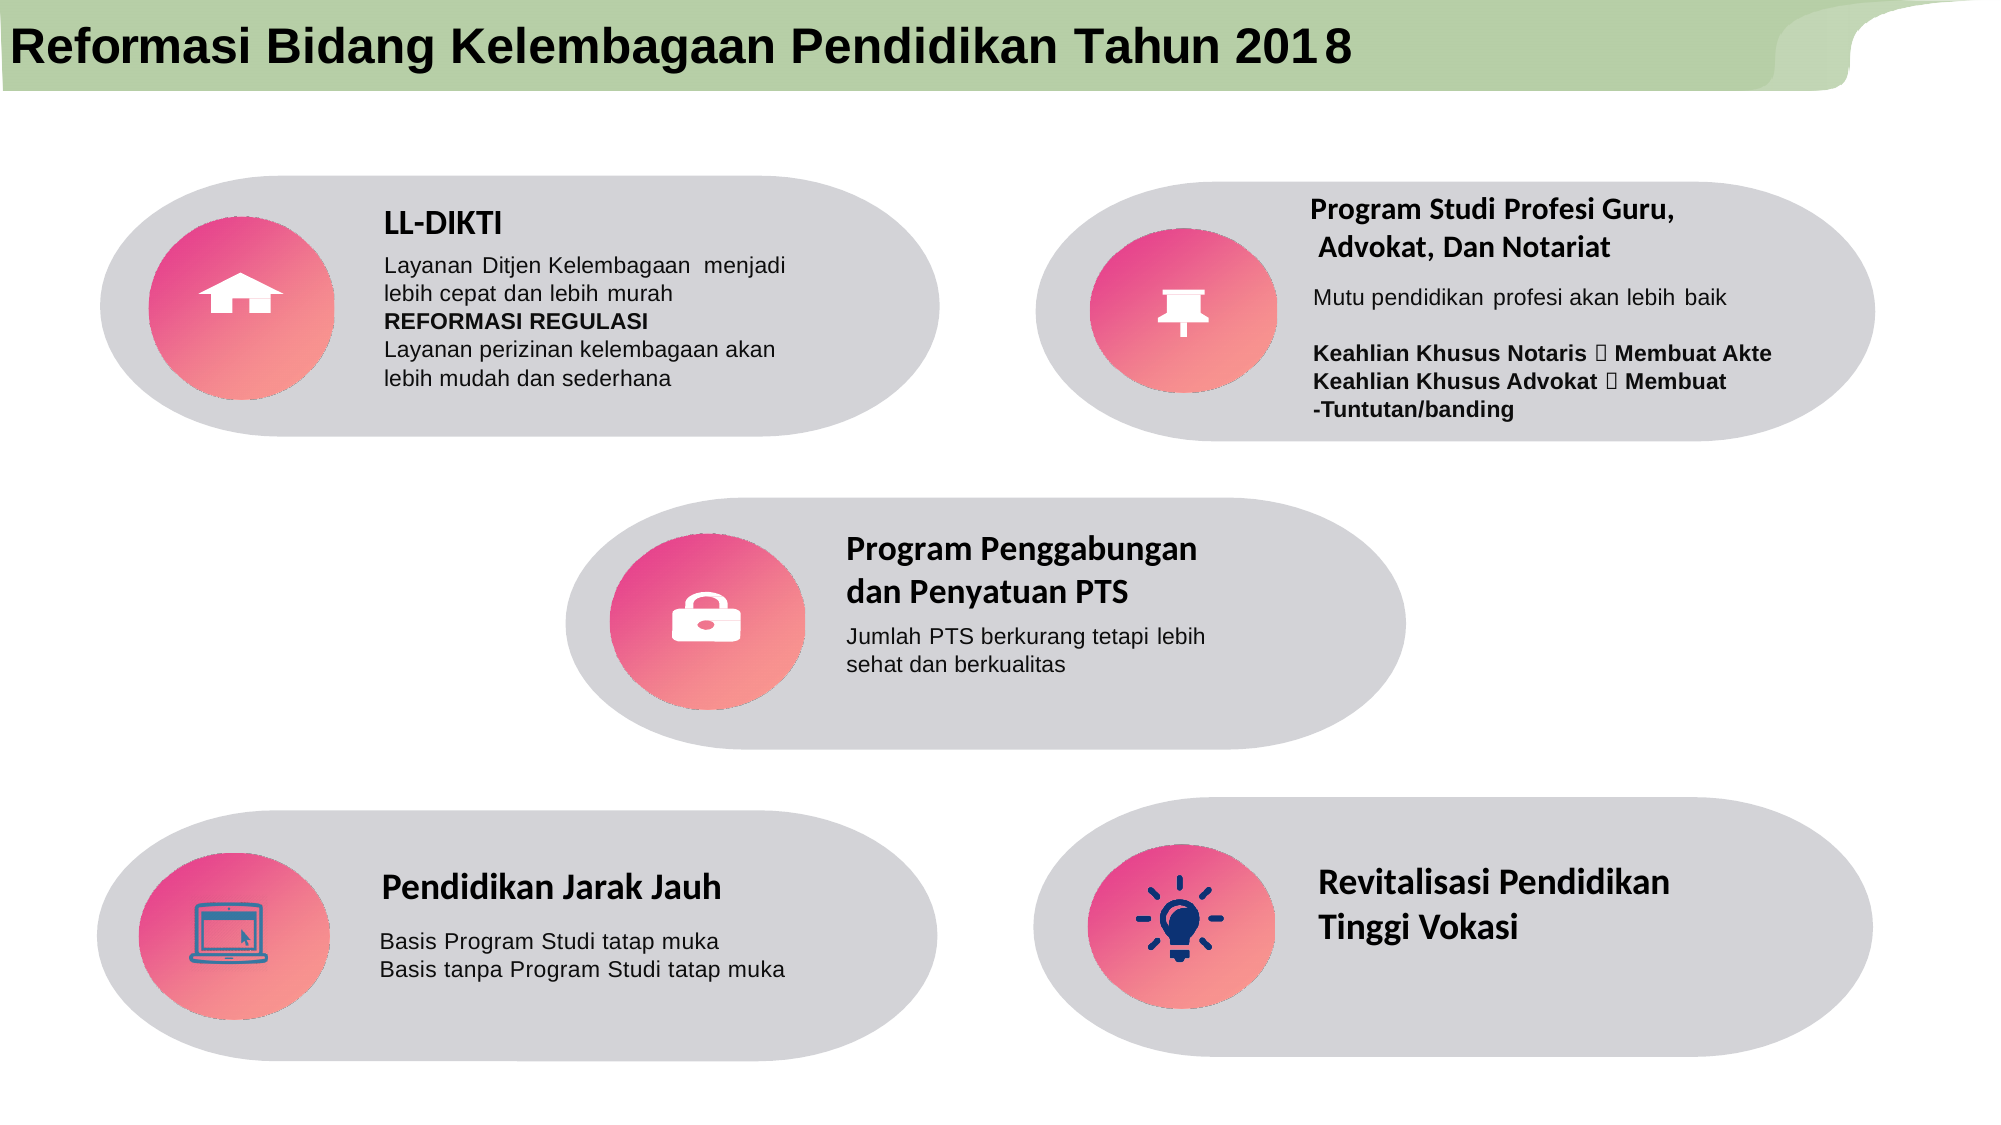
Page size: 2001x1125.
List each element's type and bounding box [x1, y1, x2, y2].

picture [0, 0, 2000, 91]
text_box [96, 175, 1902, 1062]
